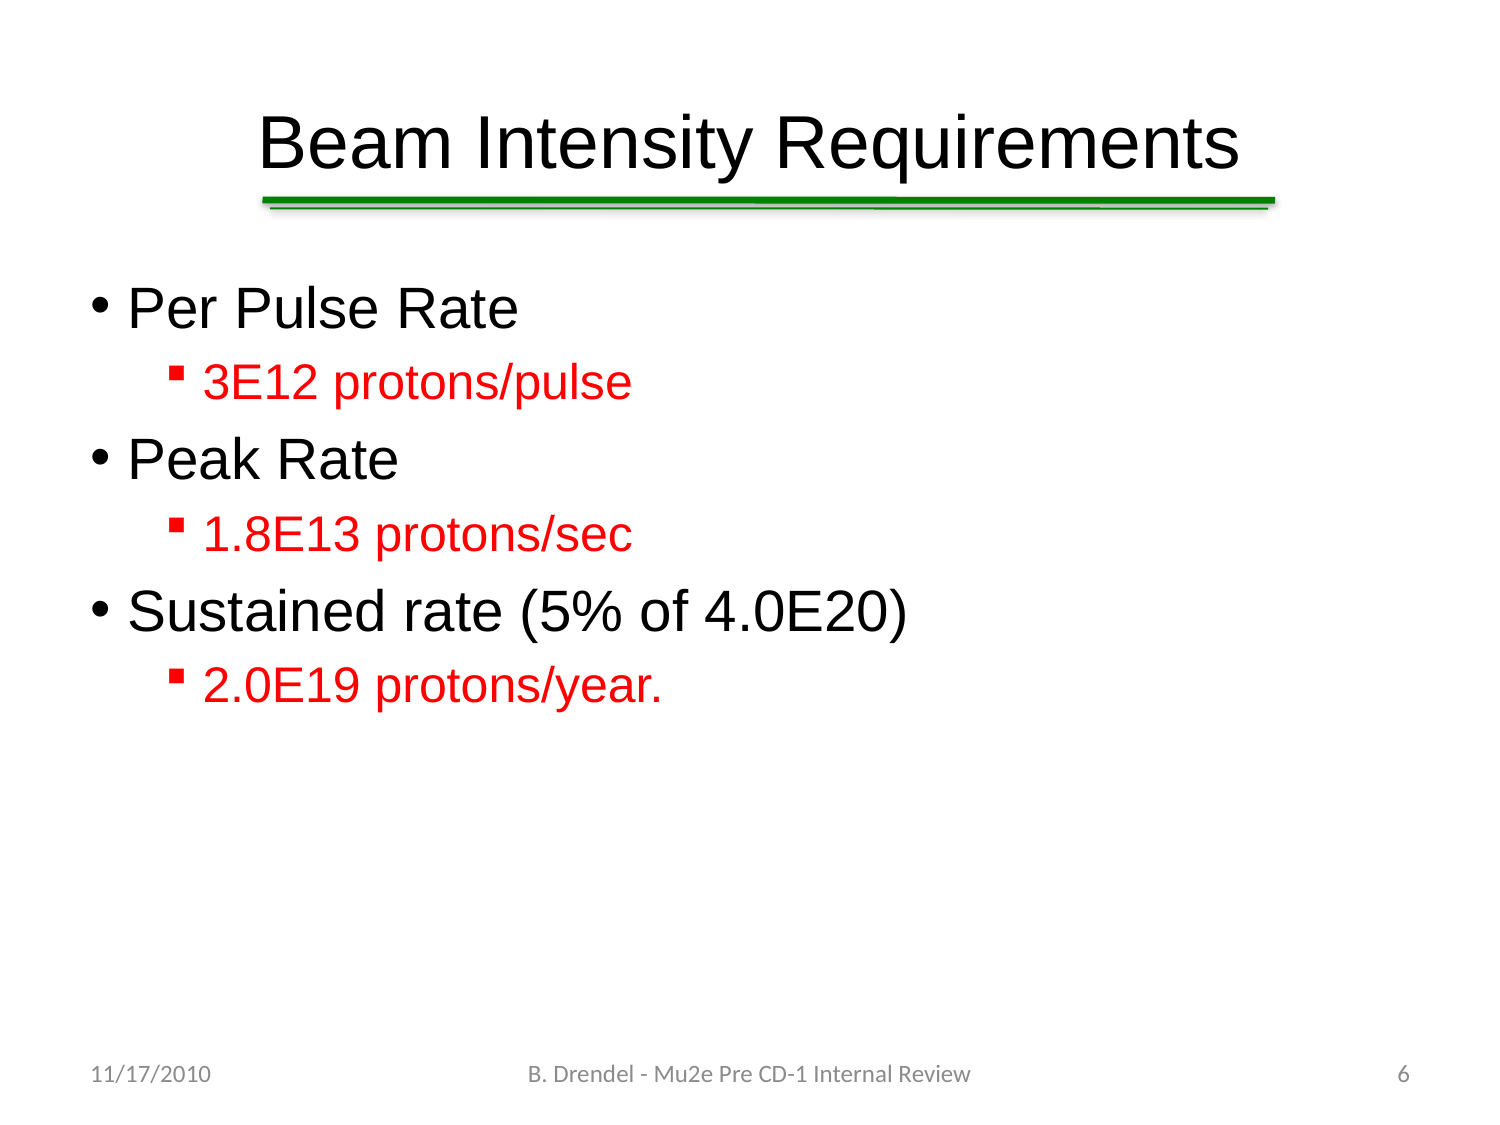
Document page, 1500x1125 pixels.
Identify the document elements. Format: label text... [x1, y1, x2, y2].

title Beam Intensity Requirements [75, 45, 1425, 233]
slide_number 6 [1074, 1042, 1425, 1103]
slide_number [75, 1042, 425, 1103]
list Per Pulse Rate 3E12 protons/pulse Peak Rate 1.8E13 protons/sec Sustained rate (5% of 4.0E20) 2.0E19 protons/year. [75, 262, 1425, 1005]
footer B. Drendel - Mu2e Pre CD-1 Internal Review [512, 1042, 988, 1103]
